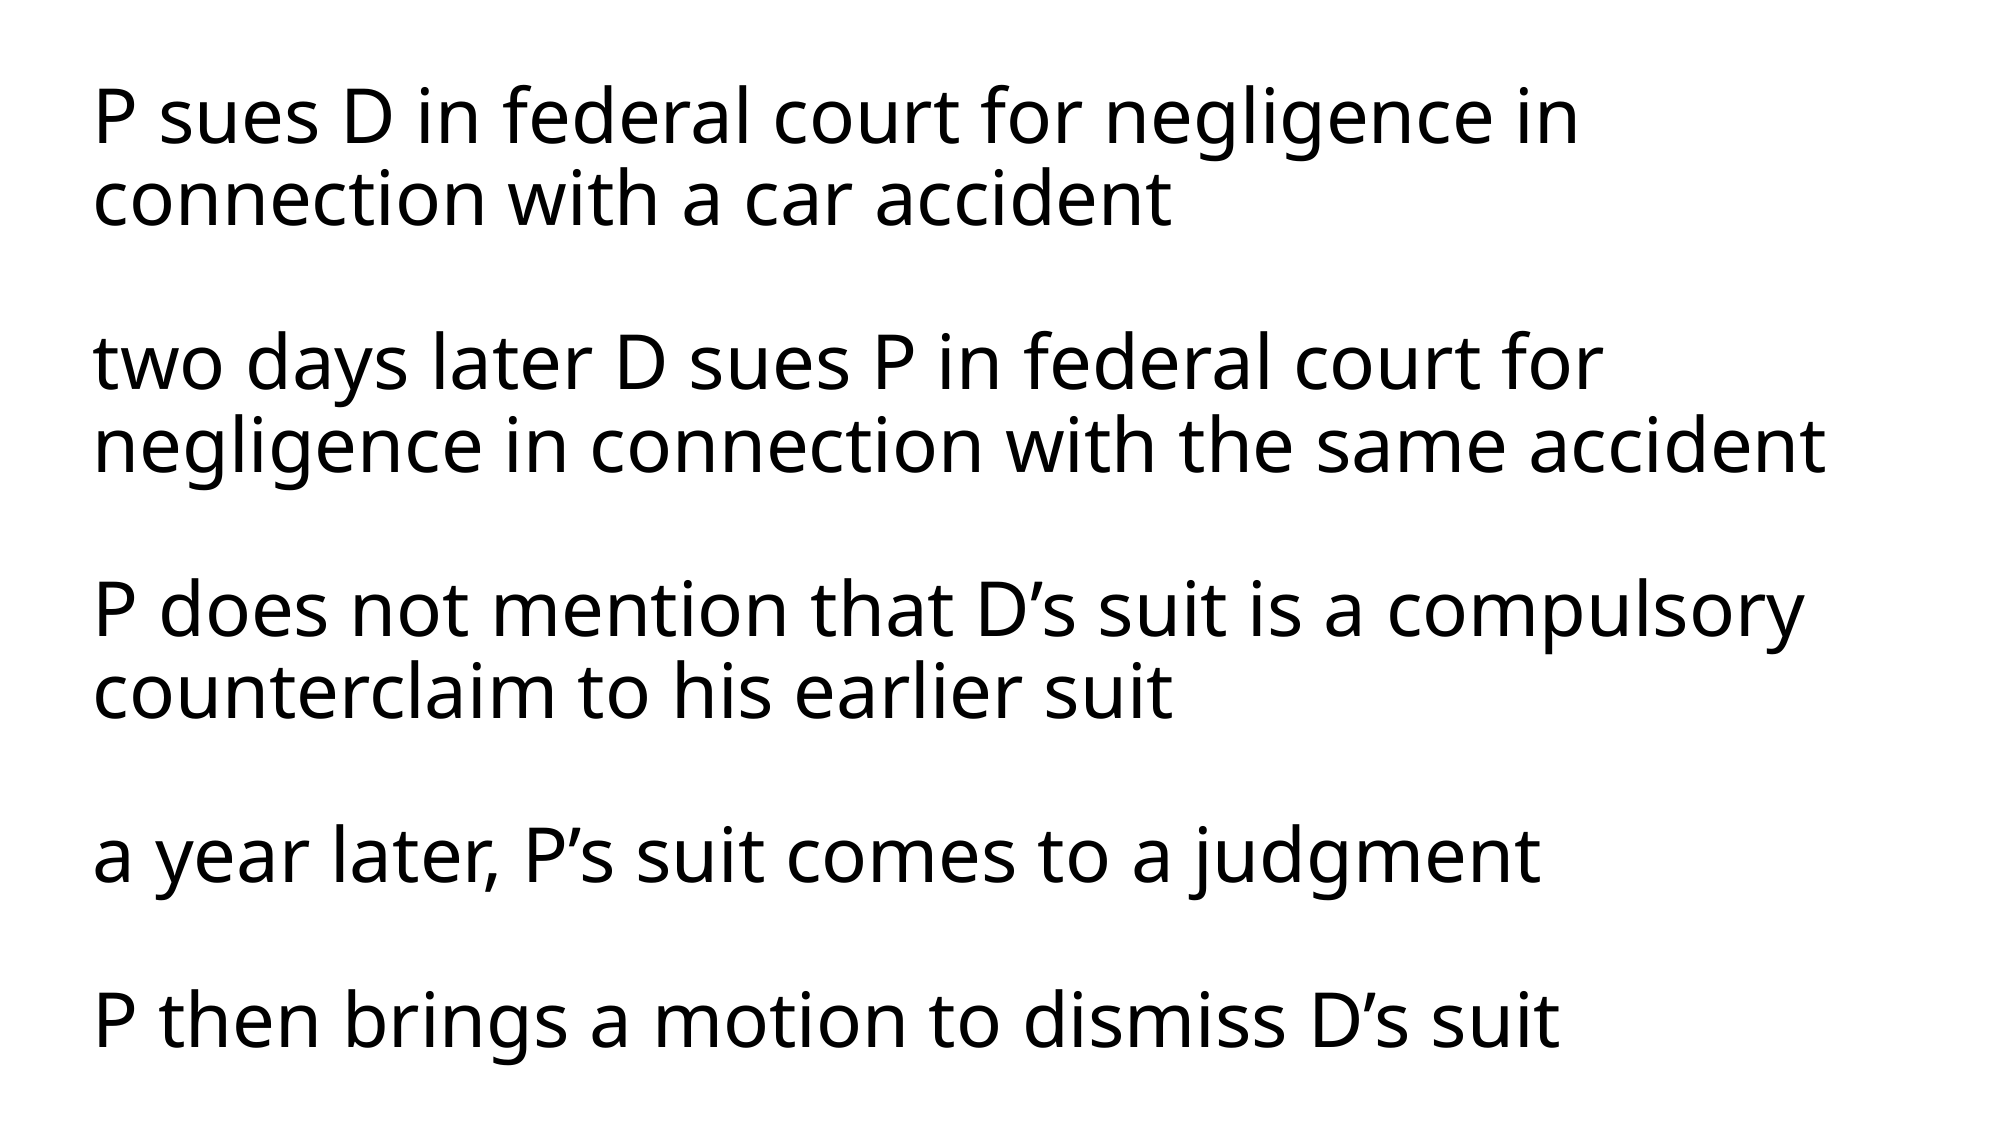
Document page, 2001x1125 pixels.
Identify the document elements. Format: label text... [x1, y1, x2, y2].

title P sues D in federal court for negligence in connection with a car accident two days later D sues P in federal court for negligence in connection with the same accident P does not mention that D’s suit is a compulsory counterclaim to his earlier suit a year later, P’s suit comes to a judgment P then brings a motion to dismiss D’s suit [77, 59, 1863, 1082]
